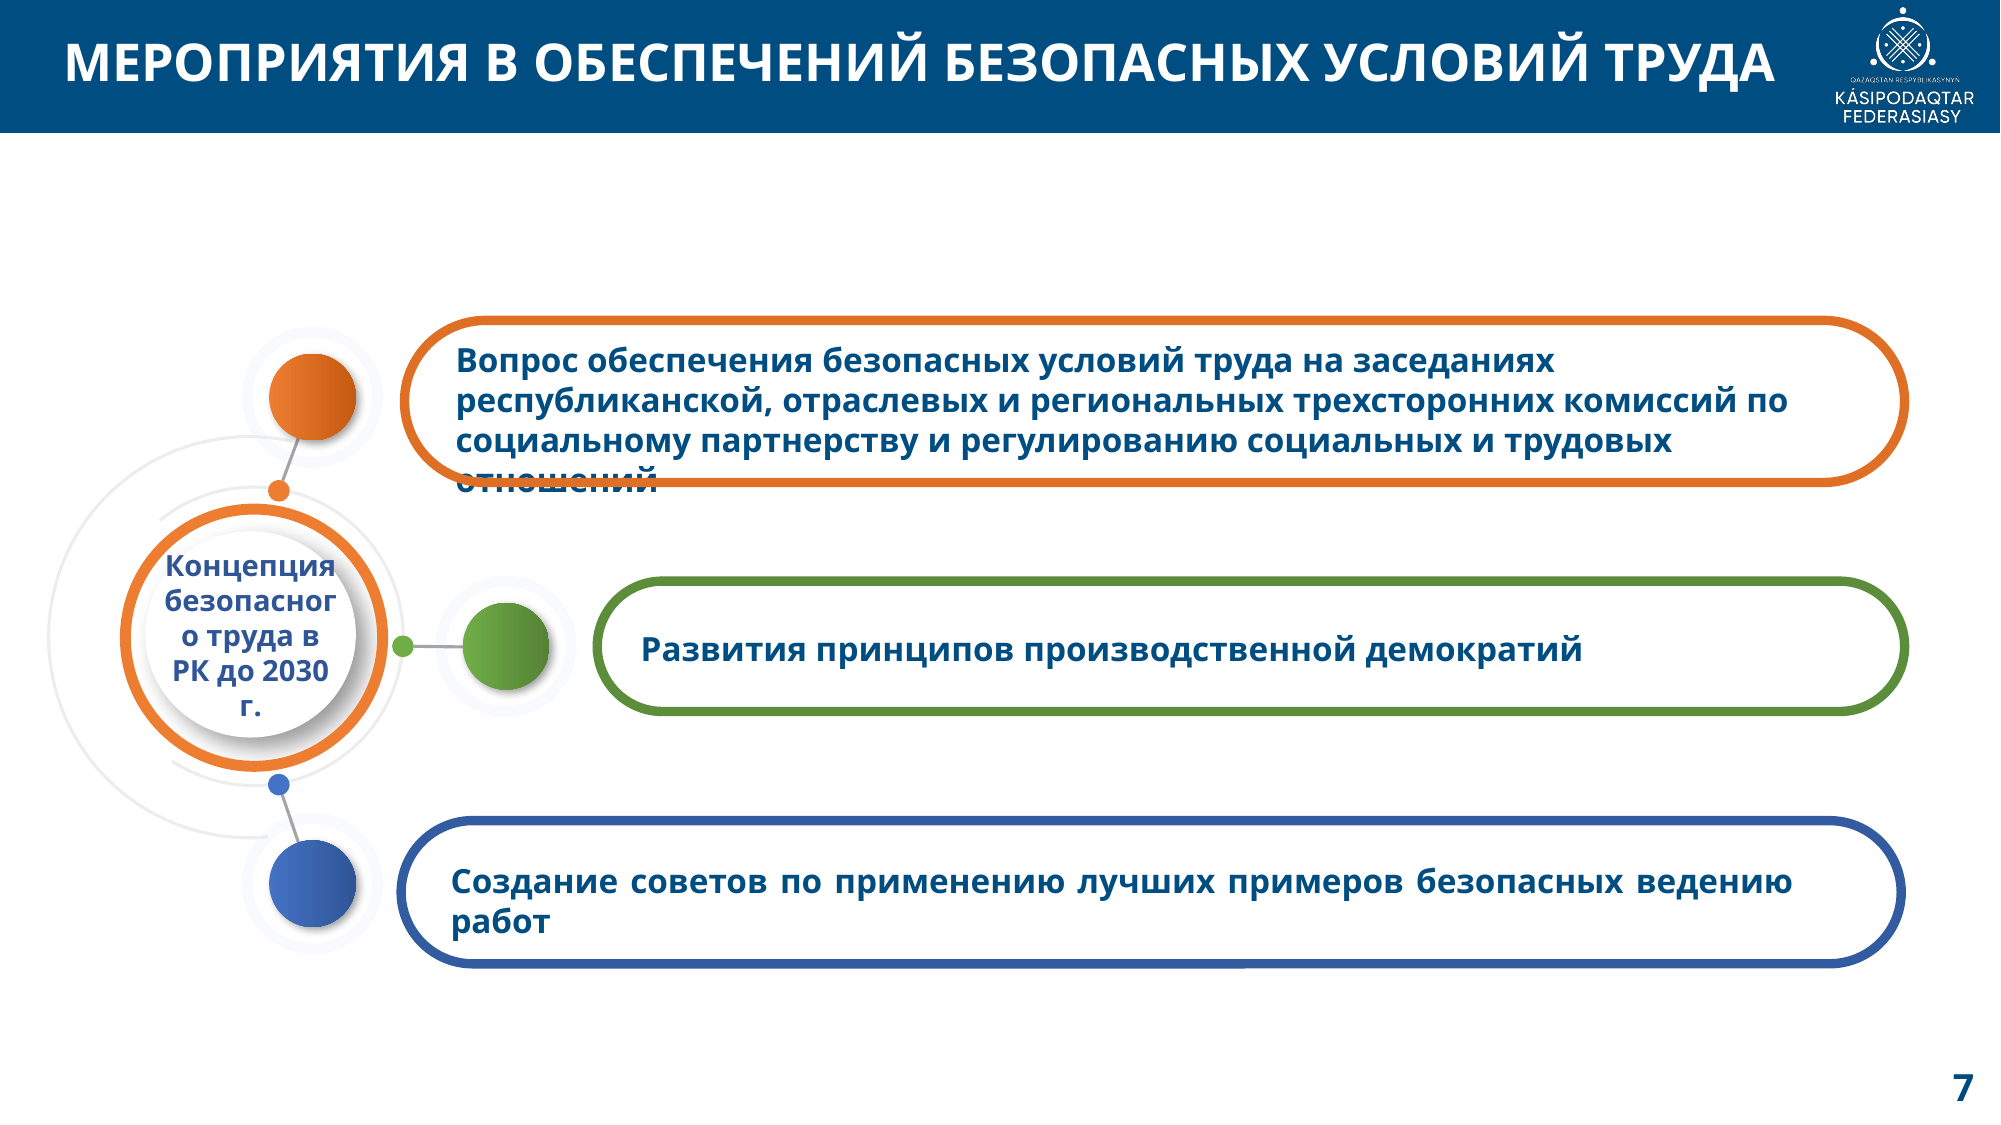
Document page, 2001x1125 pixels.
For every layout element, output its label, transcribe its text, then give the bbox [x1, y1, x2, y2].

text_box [0, 0, 2000, 134]
text_box [443, 319, 1866, 331]
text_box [48, 331, 1885, 949]
text_box [1885, 845, 1903, 940]
text_box [1885, 598, 1906, 695]
text_box [427, 949, 1875, 965]
text_box [1885, 347, 1906, 456]
text_box 7 [1938, 1056, 1990, 1117]
